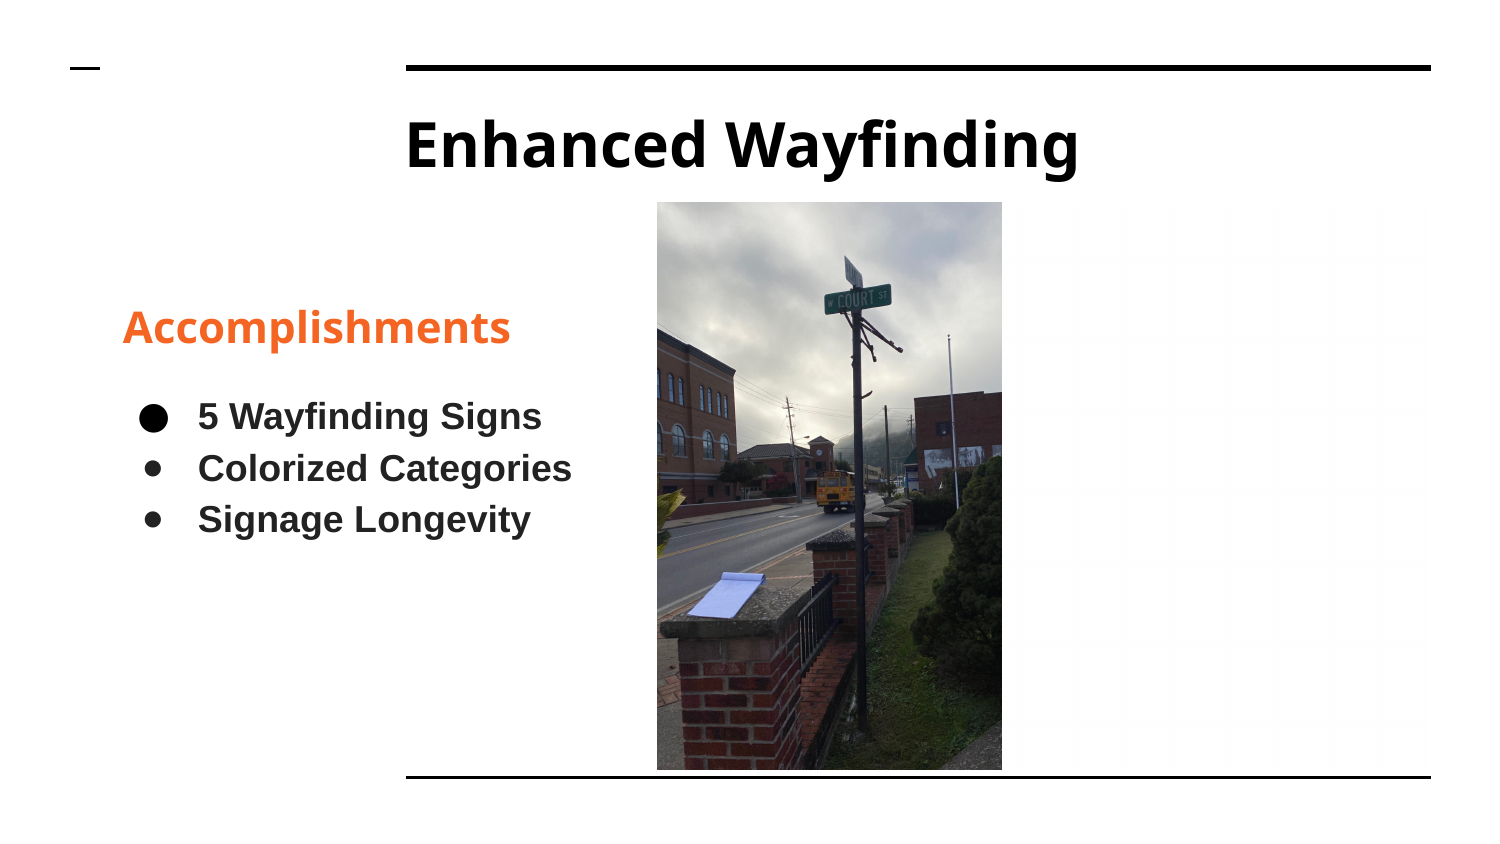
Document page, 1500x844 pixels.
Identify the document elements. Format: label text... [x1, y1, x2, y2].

list Accomplishments 5 Wayfinding Signs Colorized Categories Signage Longevity [107, 276, 612, 769]
title Enhanced Wayfinding [389, 90, 1427, 195]
picture [657, 202, 1427, 777]
